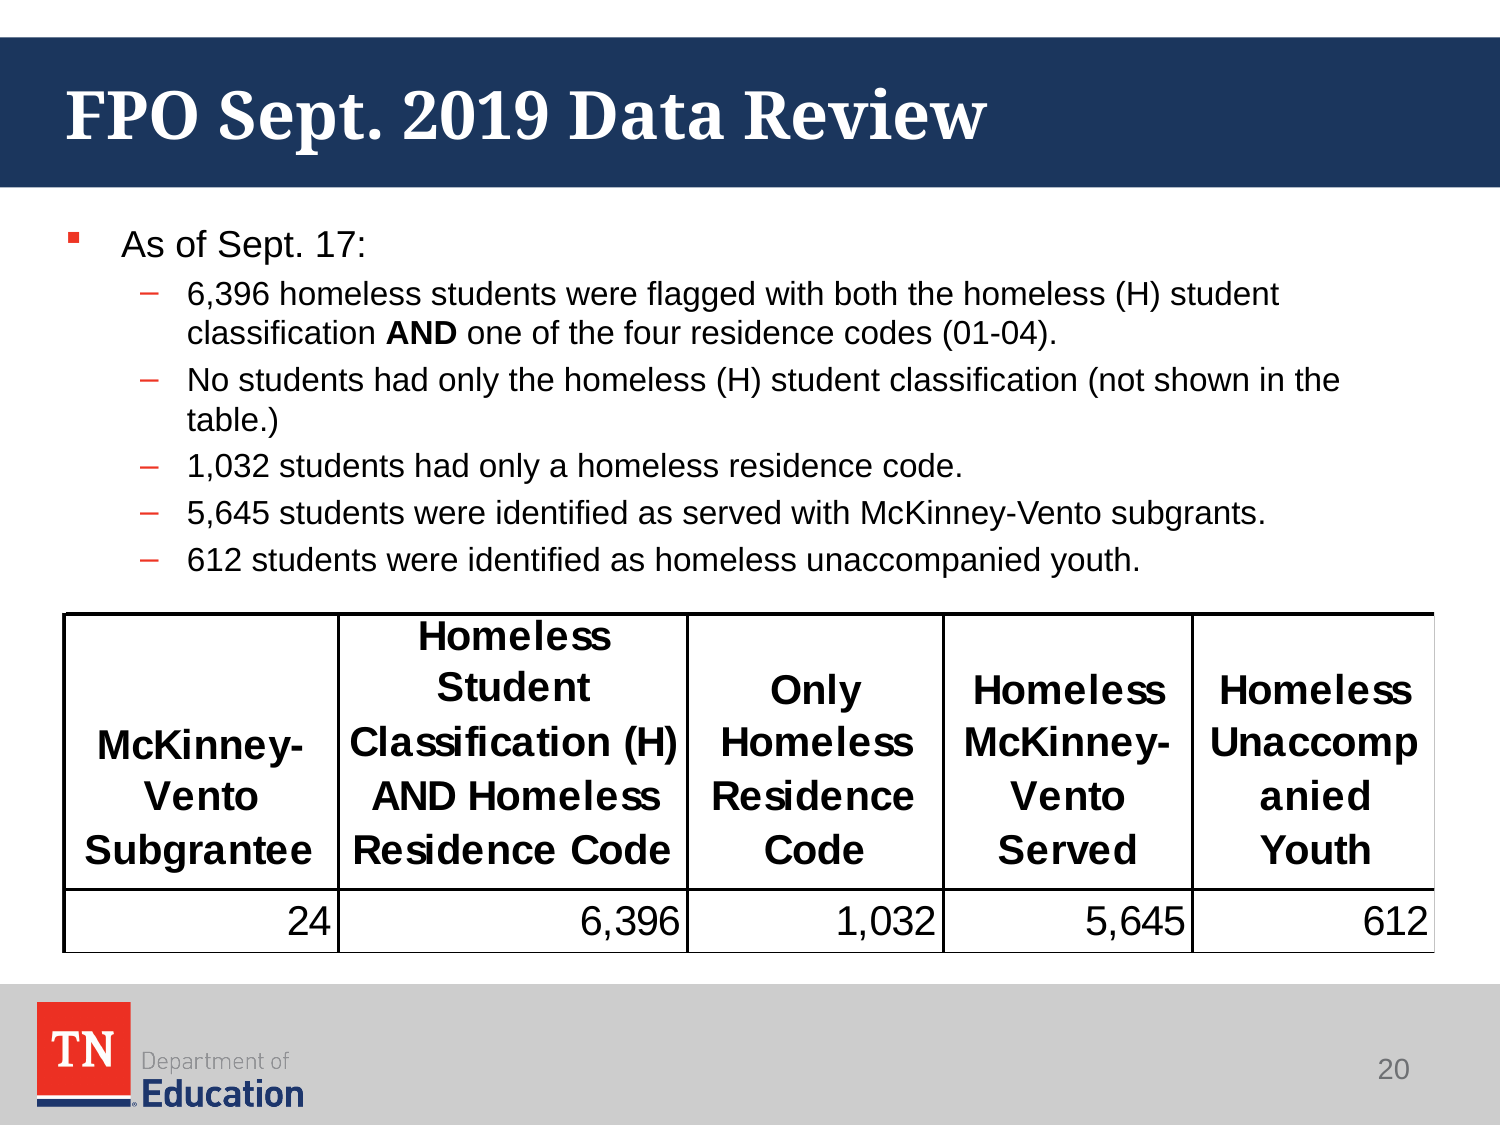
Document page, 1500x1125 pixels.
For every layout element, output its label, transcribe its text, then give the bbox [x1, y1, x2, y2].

slide_number 20 [1350, 1042, 1425, 1103]
title FPO Sept. 2019 Data Review [50, 37, 1413, 188]
list As of Sept. 17: 6,396 homeless students were flagged with both the homeless (H) student classification AND one of the four residence codes (01-04). No students had only the homeless (H) student classification (not shown in the table.) 1,032 students had only a homeless residence code. 5,645 students were identified as served with McKinney-Vento subgrants. 612 students were identified as homeless unaccompanied youth. [50, 212, 1425, 955]
picture [62, 612, 1438, 956]
picture [37, 1002, 303, 1107]
